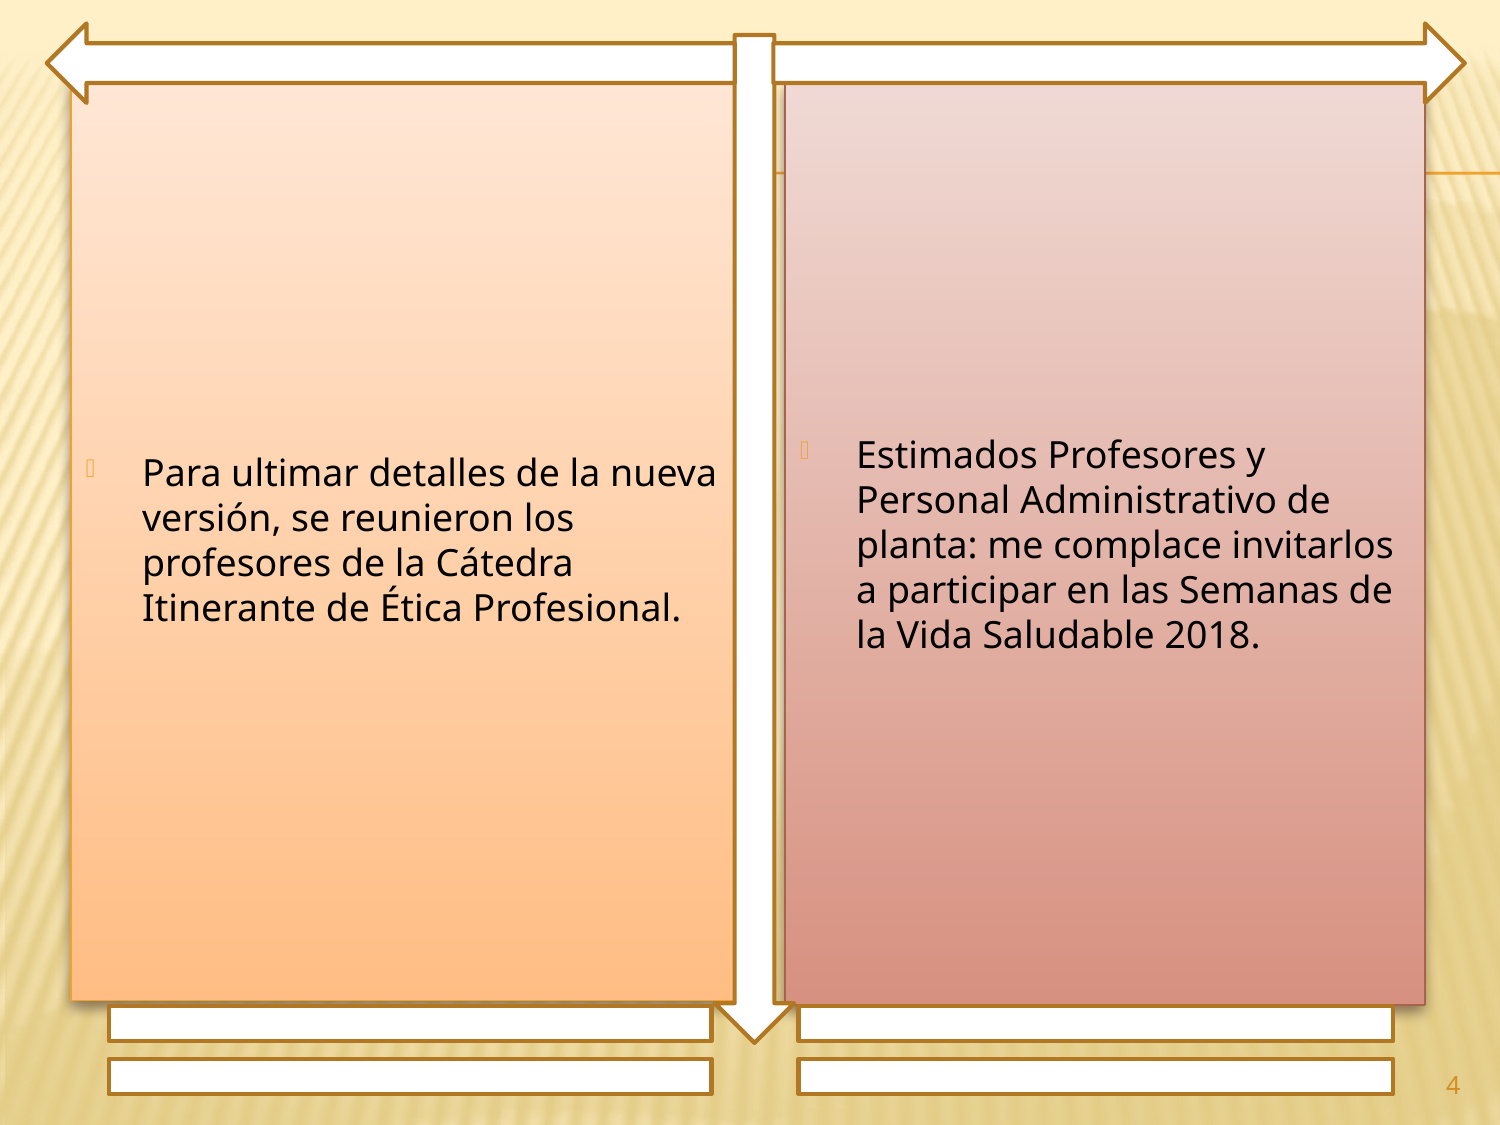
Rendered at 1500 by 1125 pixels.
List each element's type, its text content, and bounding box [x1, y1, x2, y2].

text_box [107, 1057, 714, 1096]
text_box [107, 1004, 714, 1043]
slide_number 4 [1350, 1062, 1475, 1103]
text_box [796, 1057, 1395, 1096]
list Para ultimar detalles de la nueva versión, se reunieron los profesores de la Cátedra Itinerante de Ética Profesional. [70, 86, 732, 1001]
text_box [712, 32, 797, 1046]
list Estimados Profesores y Personal Administrativo de planta: me complace invitarlos a participar en las Semanas de la Vida Saludable 2018. [784, 86, 1426, 1006]
text_box [44, 21, 737, 105]
text_box [771, 21, 1467, 105]
text_box [796, 1004, 1395, 1043]
